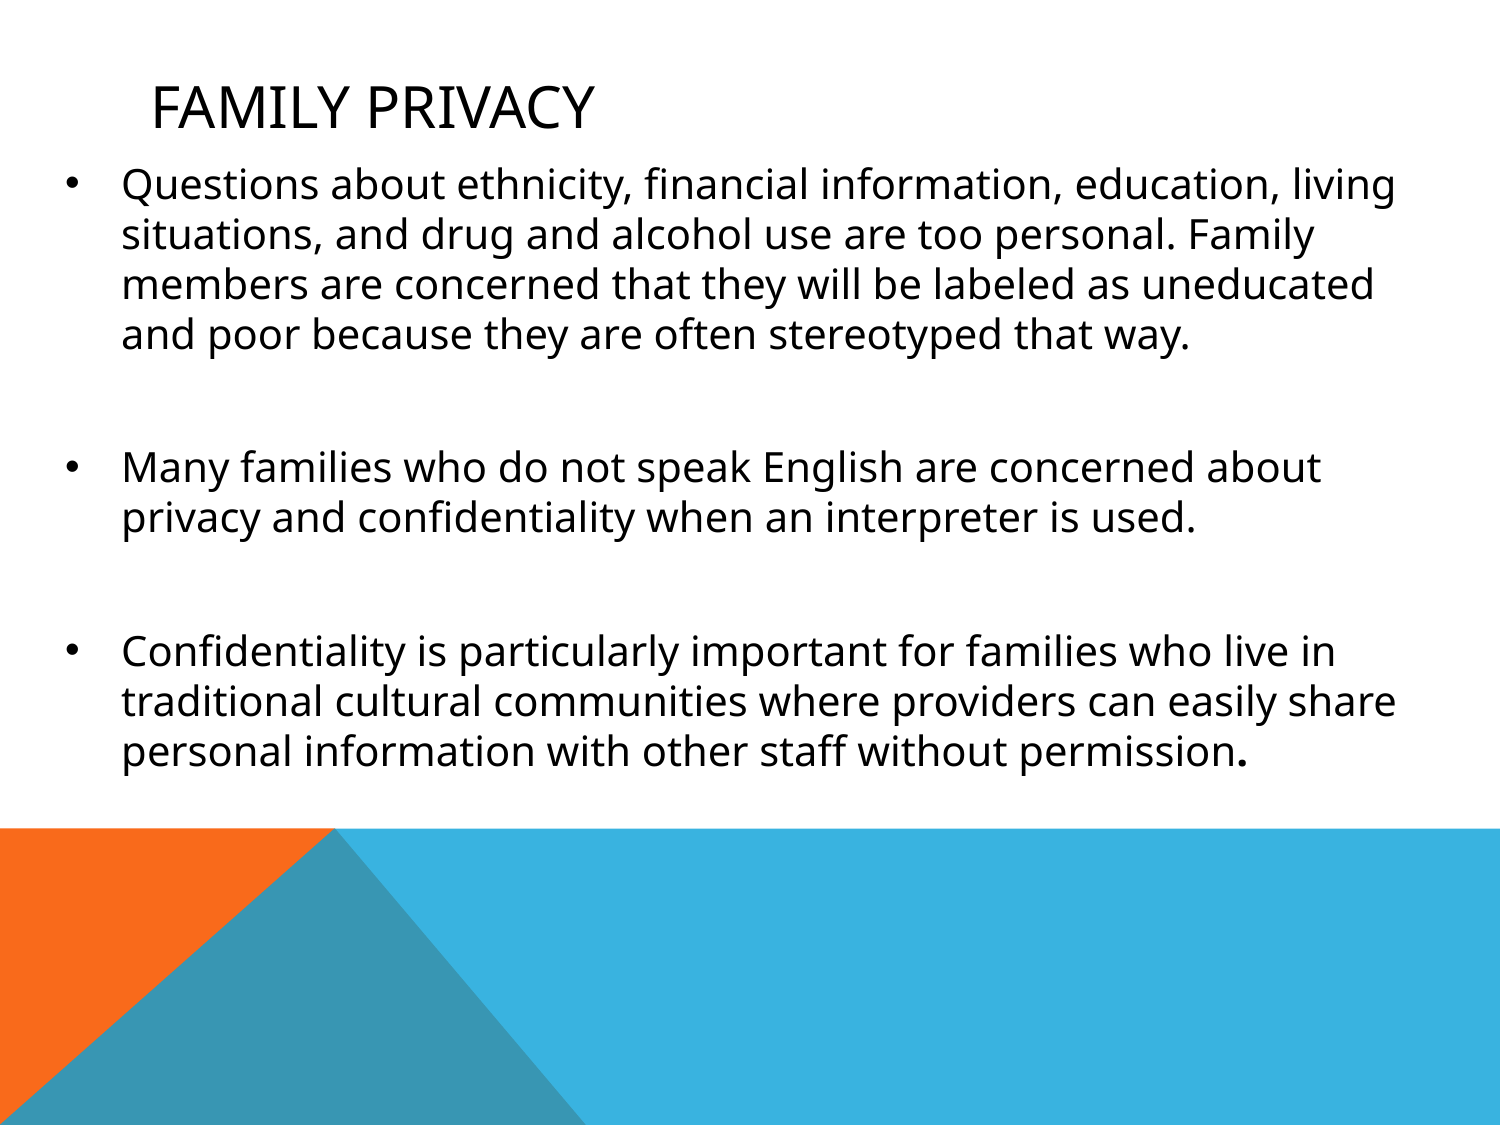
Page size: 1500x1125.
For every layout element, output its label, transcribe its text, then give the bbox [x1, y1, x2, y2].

list Questions about ethnicity, financial information, education, living situations, and drug and alcohol use are too personal. Family members are concerned that they will be labeled as uneducated and poor because they are often stereotyped that way. Many families who do not speak English are concerned about privacy and confidentiality when an interpreter is used. Confidentiality is particularly important for families who live in traditional cultural communities where providers can easily share personal information with other staff without permission. [50, 149, 1450, 825]
title Family privacy [135, 60, 1369, 149]
